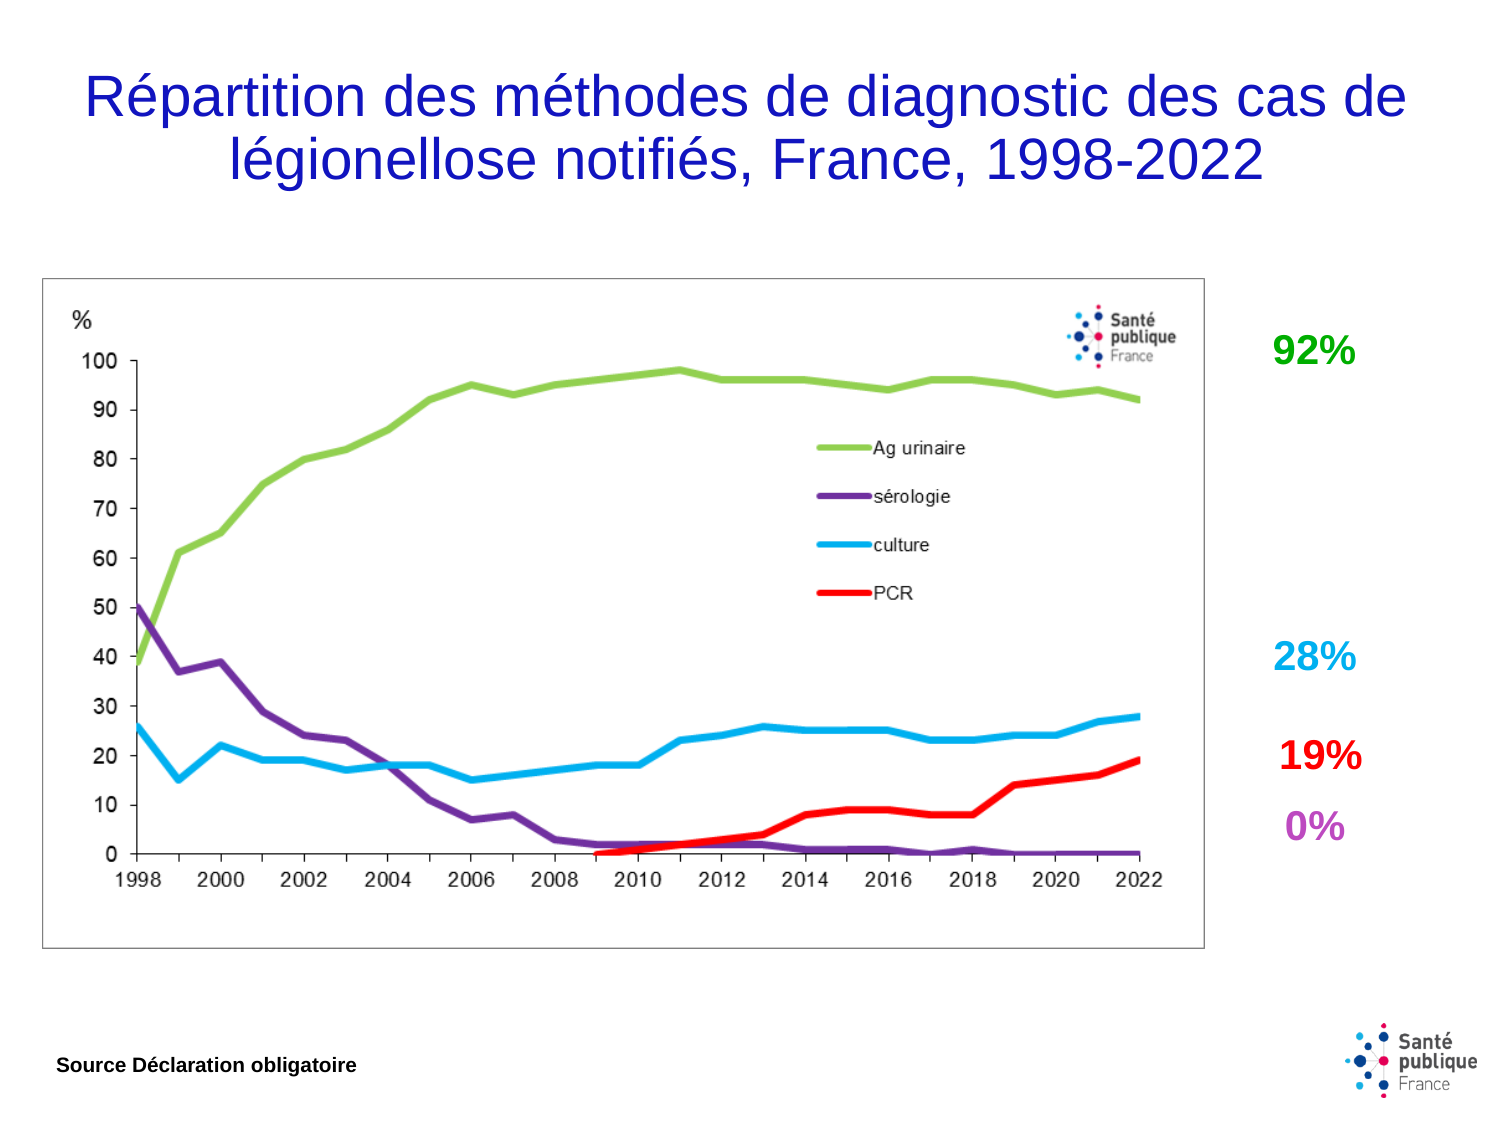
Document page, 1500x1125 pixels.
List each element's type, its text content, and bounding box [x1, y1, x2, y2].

text_box 92% [1257, 314, 1388, 380]
text_box 28% 19% 0% [1238, 621, 1392, 857]
text_box Répartition des méthodes de diagnostic des cas de légionellose notifiés, France, 1998-2022 [29, 54, 1467, 205]
picture [41, 278, 1205, 950]
text_box Source Déclaration obligatoire [41, 1023, 384, 1088]
picture [1345, 1023, 1477, 1098]
